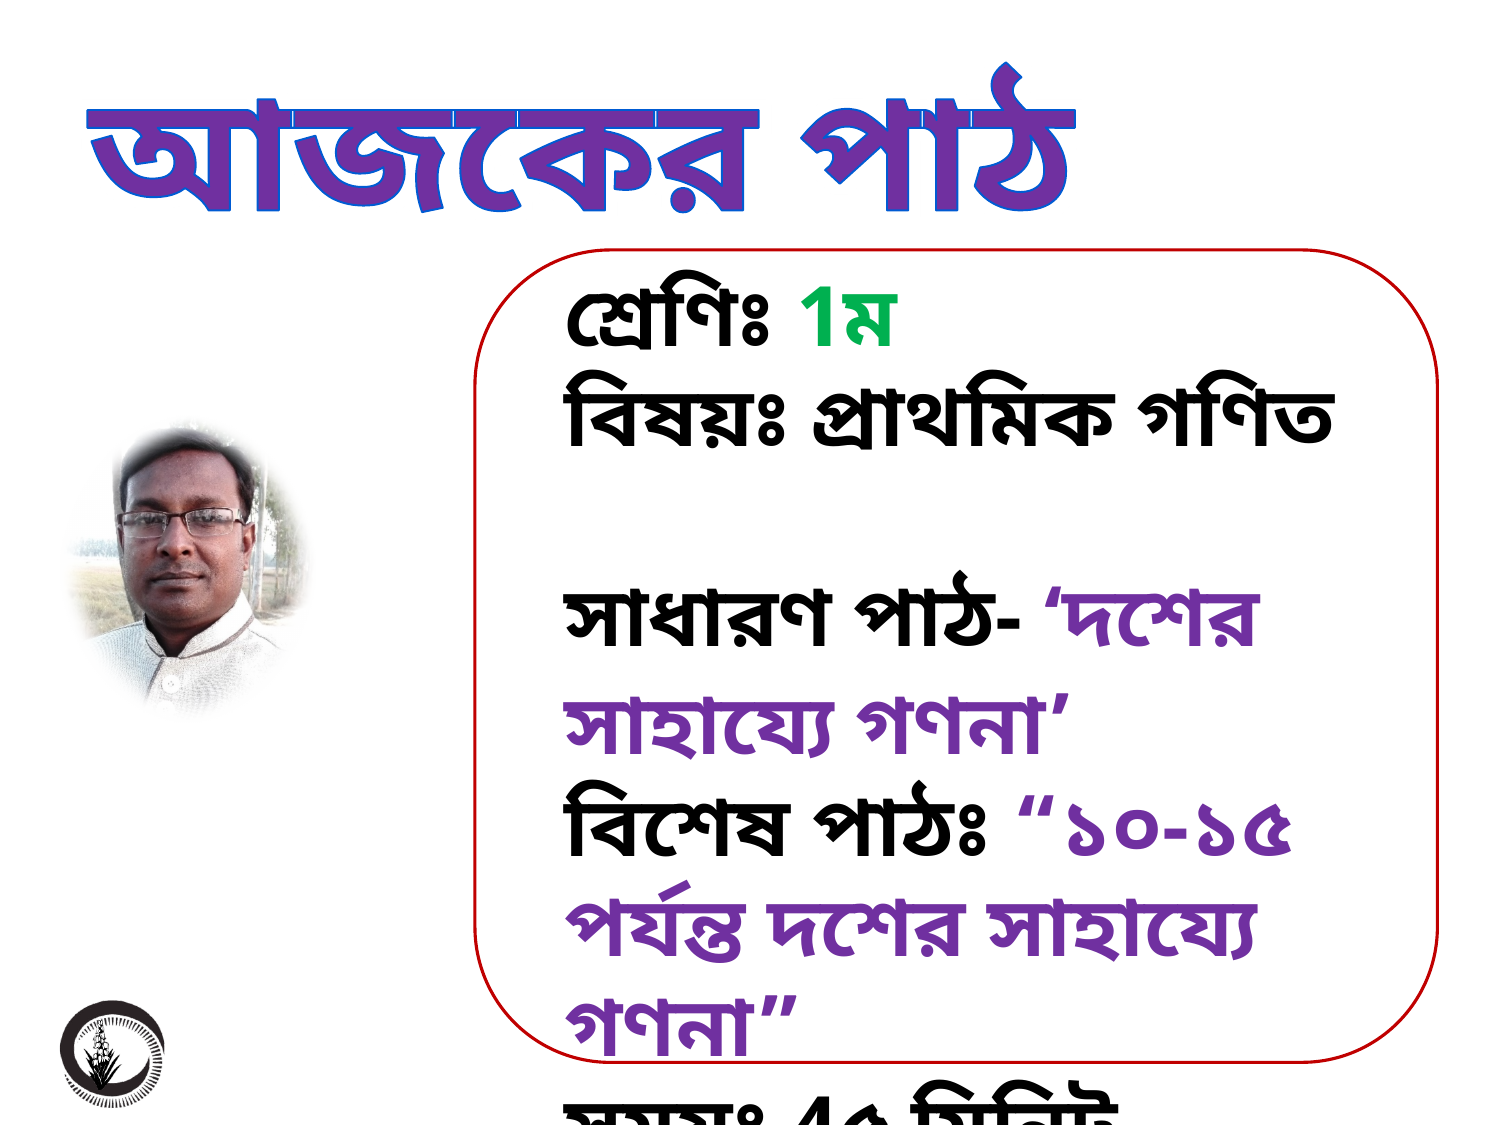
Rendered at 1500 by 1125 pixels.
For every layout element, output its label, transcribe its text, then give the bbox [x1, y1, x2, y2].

text_box আজকের পাঠ [86, 98, 760, 214]
picture [57, 411, 320, 726]
text_box শ্রেণিঃ 1ম বিষয়ঃ প্রাথমিক গণিত সাধারণ পাঠ- ‘দশের সাহায্যে গণনা’ বিশেষ পাঠঃ “১০-১৫ পর্যন্ত দশের সাহায্যে গণনা” সময়ঃ 4৫ মিনিট [549, 1050, 1363, 1125]
text_box [473, 248, 1439, 1064]
text_box শ্রেণিঃ 1ম বিষয়ঃ প্রাথমিক গণিত সাধারণ পাঠ- ‘দশের সাহায্যে গণনা’ বিশেষ পাঠঃ “১০-১৫ পর্যন্ত দশের সাহায্যে গণনা” সময়ঃ 4৫ মিনিট [549, 165, 1363, 262]
picture [0, 964, 241, 1117]
picture [0, 976, 211, 1125]
text_box আজকের পাঠ [800, 61, 1076, 165]
